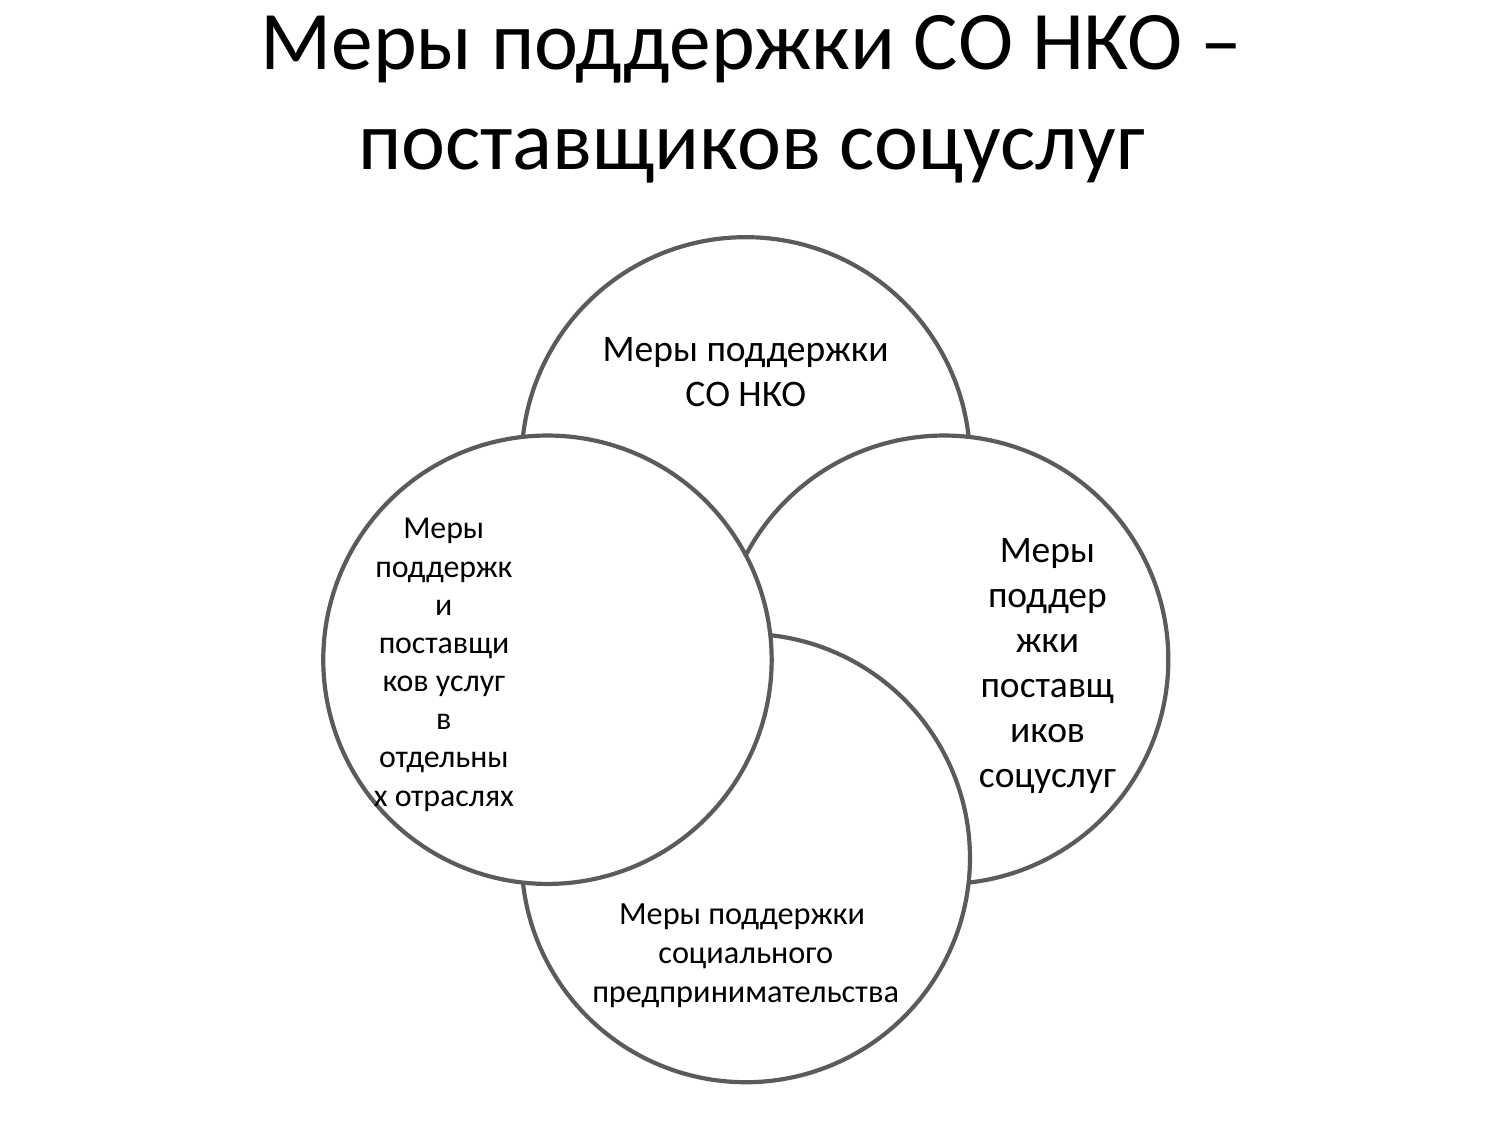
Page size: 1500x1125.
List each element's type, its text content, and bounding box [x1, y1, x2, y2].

title Меры поддержки СО НКО – поставщиков соцуслуг [76, 113, 1428, 195]
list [64, 219, 1427, 1083]
